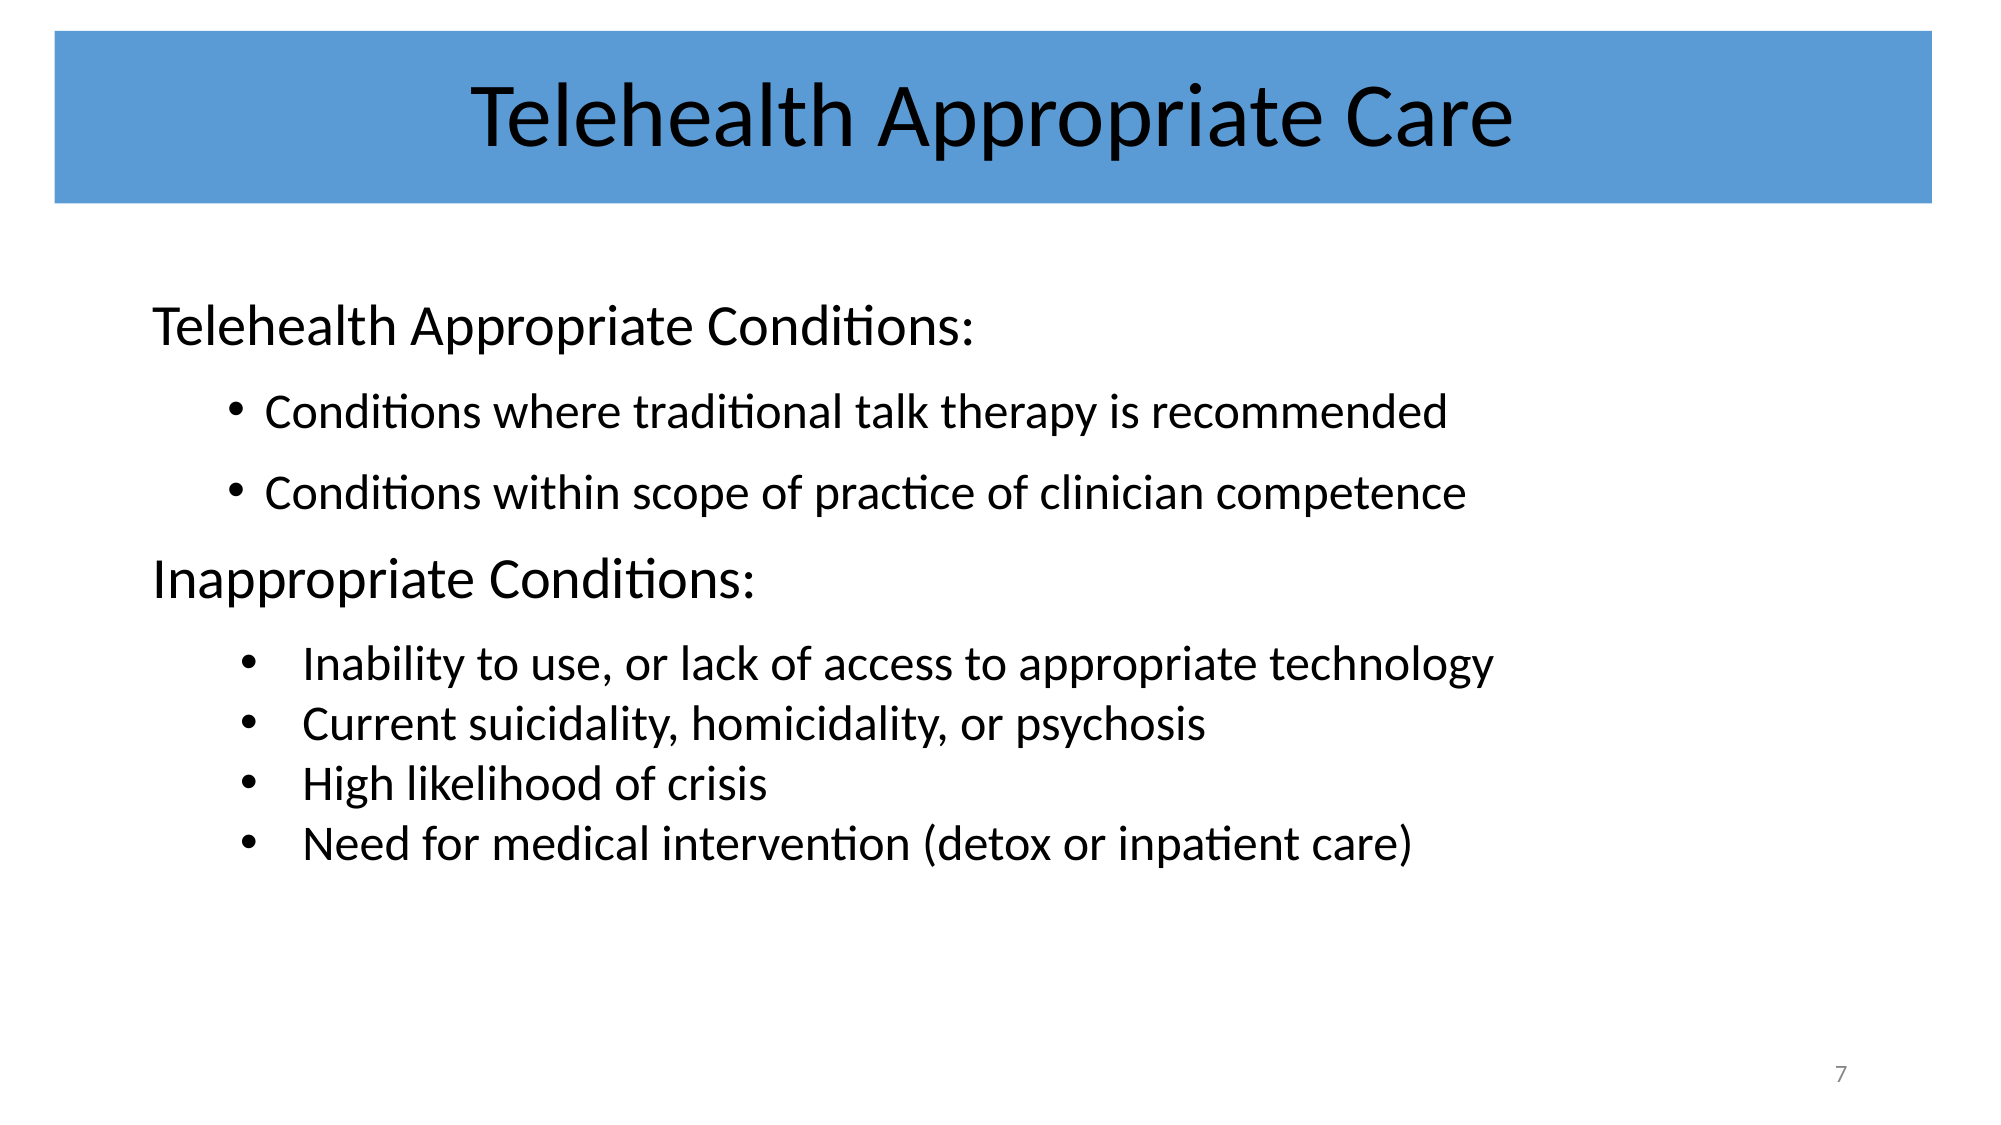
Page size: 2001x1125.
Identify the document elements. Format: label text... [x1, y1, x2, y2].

list Telehealth Appropriate Conditions: Conditions where traditional talk therapy is recommended Conditions within scope of practice of clinician competence Inappropriate Conditions: Inability to use, or lack of access to appropriate technology Current suicidality, homicidality, or psychosis High likelihood of crisis Need for medical intervention (detox or inpatient care) [137, 287, 1863, 1014]
slide_number ‹#› [1412, 1042, 1863, 1103]
title Telehealth Appropriate Care [54, 30, 1932, 204]
